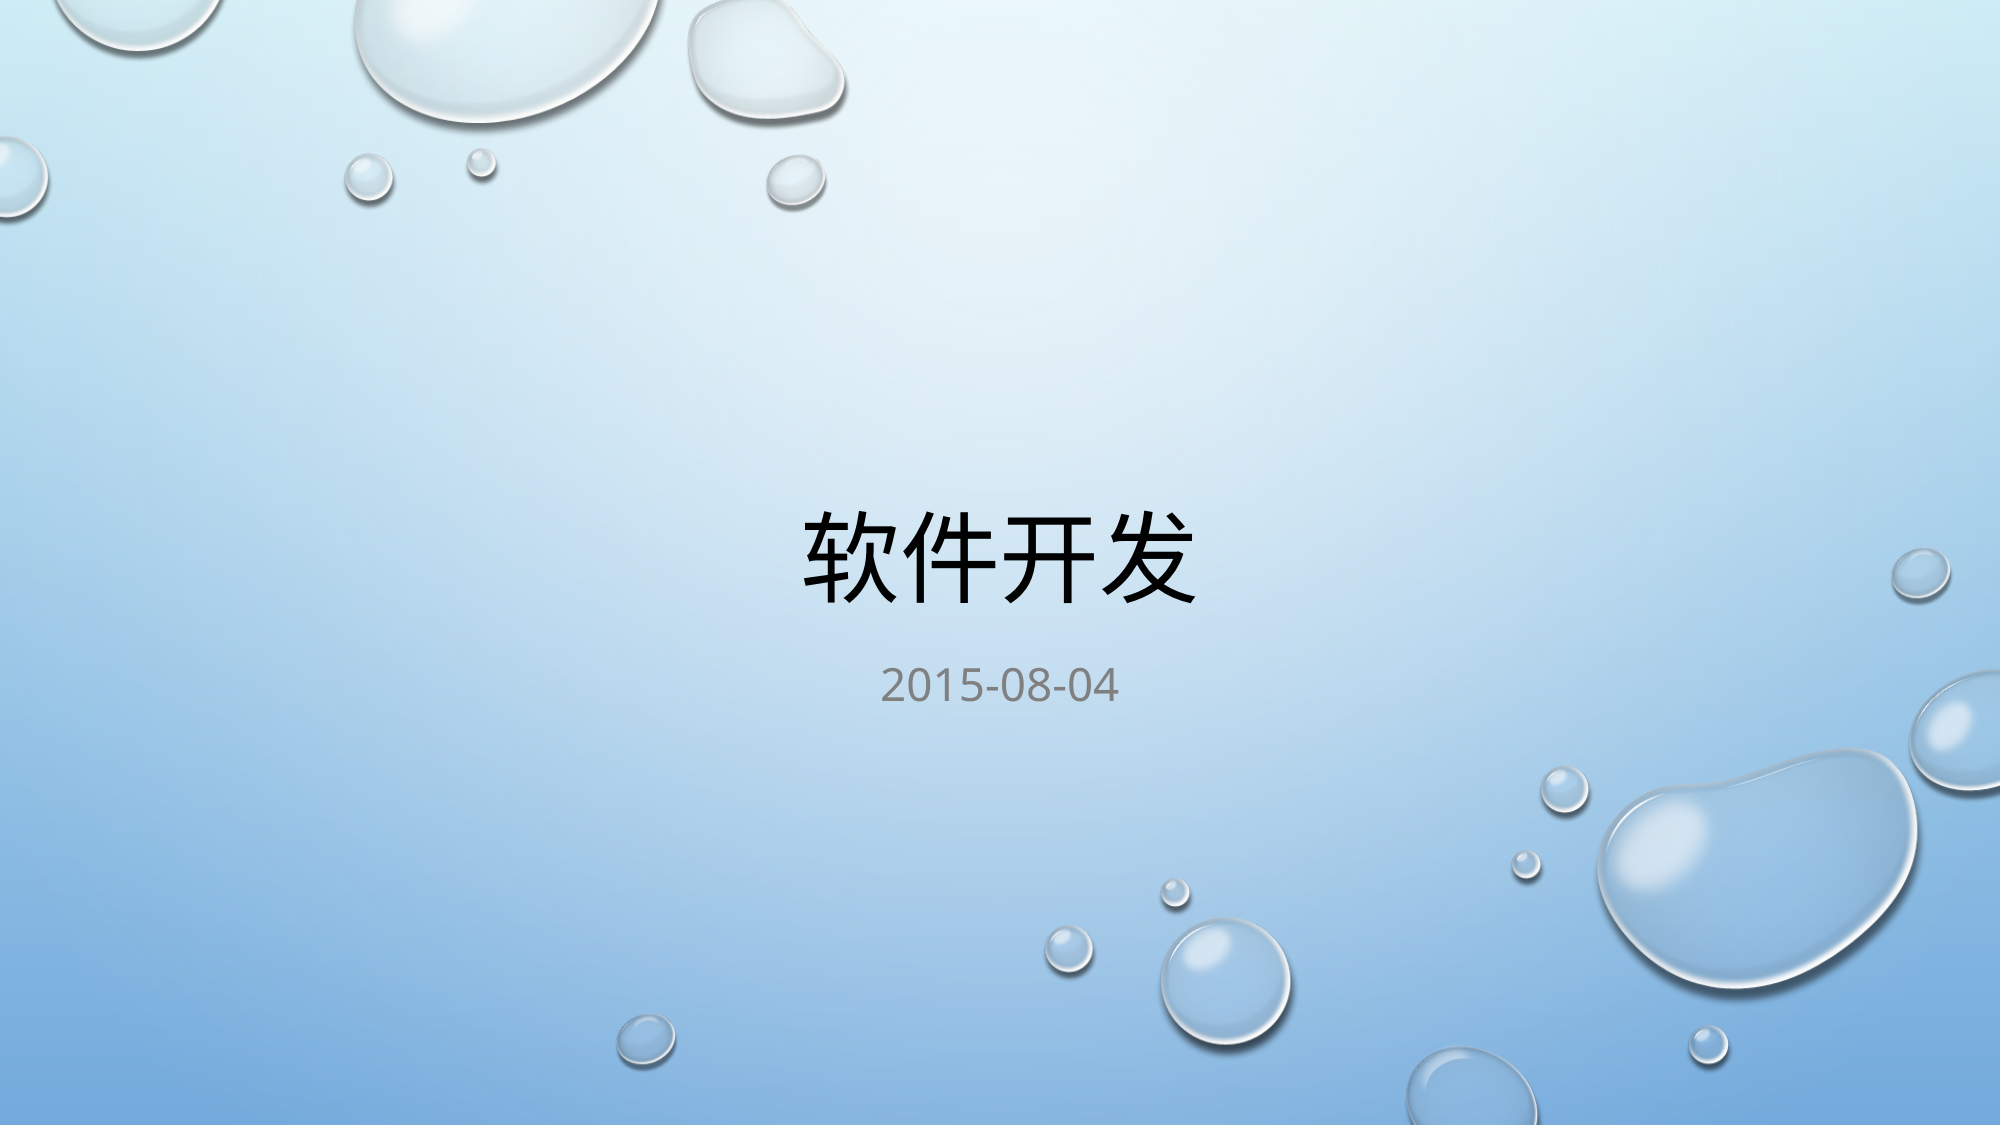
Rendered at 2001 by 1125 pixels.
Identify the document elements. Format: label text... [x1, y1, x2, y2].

subtitle 2015-08-04 [287, 637, 1713, 863]
picture [0, 0, 2000, 1125]
title 软件开发 [287, 213, 1713, 625]
